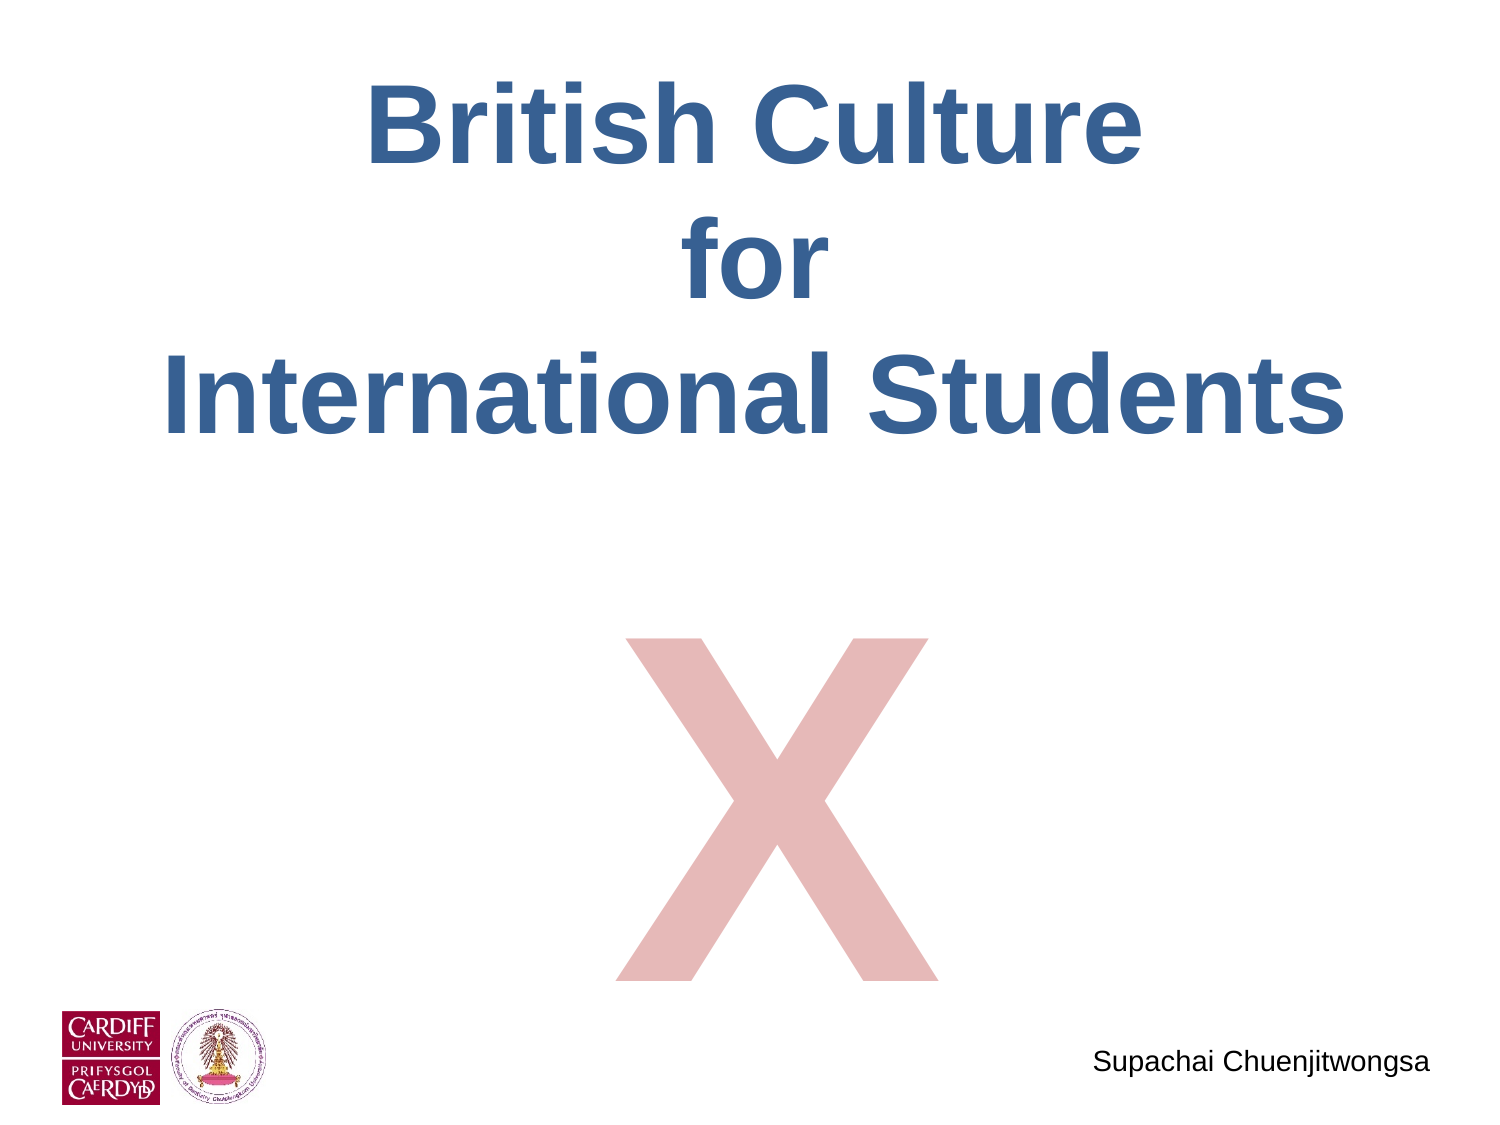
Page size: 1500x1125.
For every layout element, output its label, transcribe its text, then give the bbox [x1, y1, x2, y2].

text_box Supachai Chuenjitwongsa [1077, 1034, 1446, 1085]
picture [62, 1011, 160, 1105]
text_box British Culture for International Students [146, 44, 1364, 464]
picture [170, 1009, 267, 1105]
text_box X [596, 475, 898, 1088]
